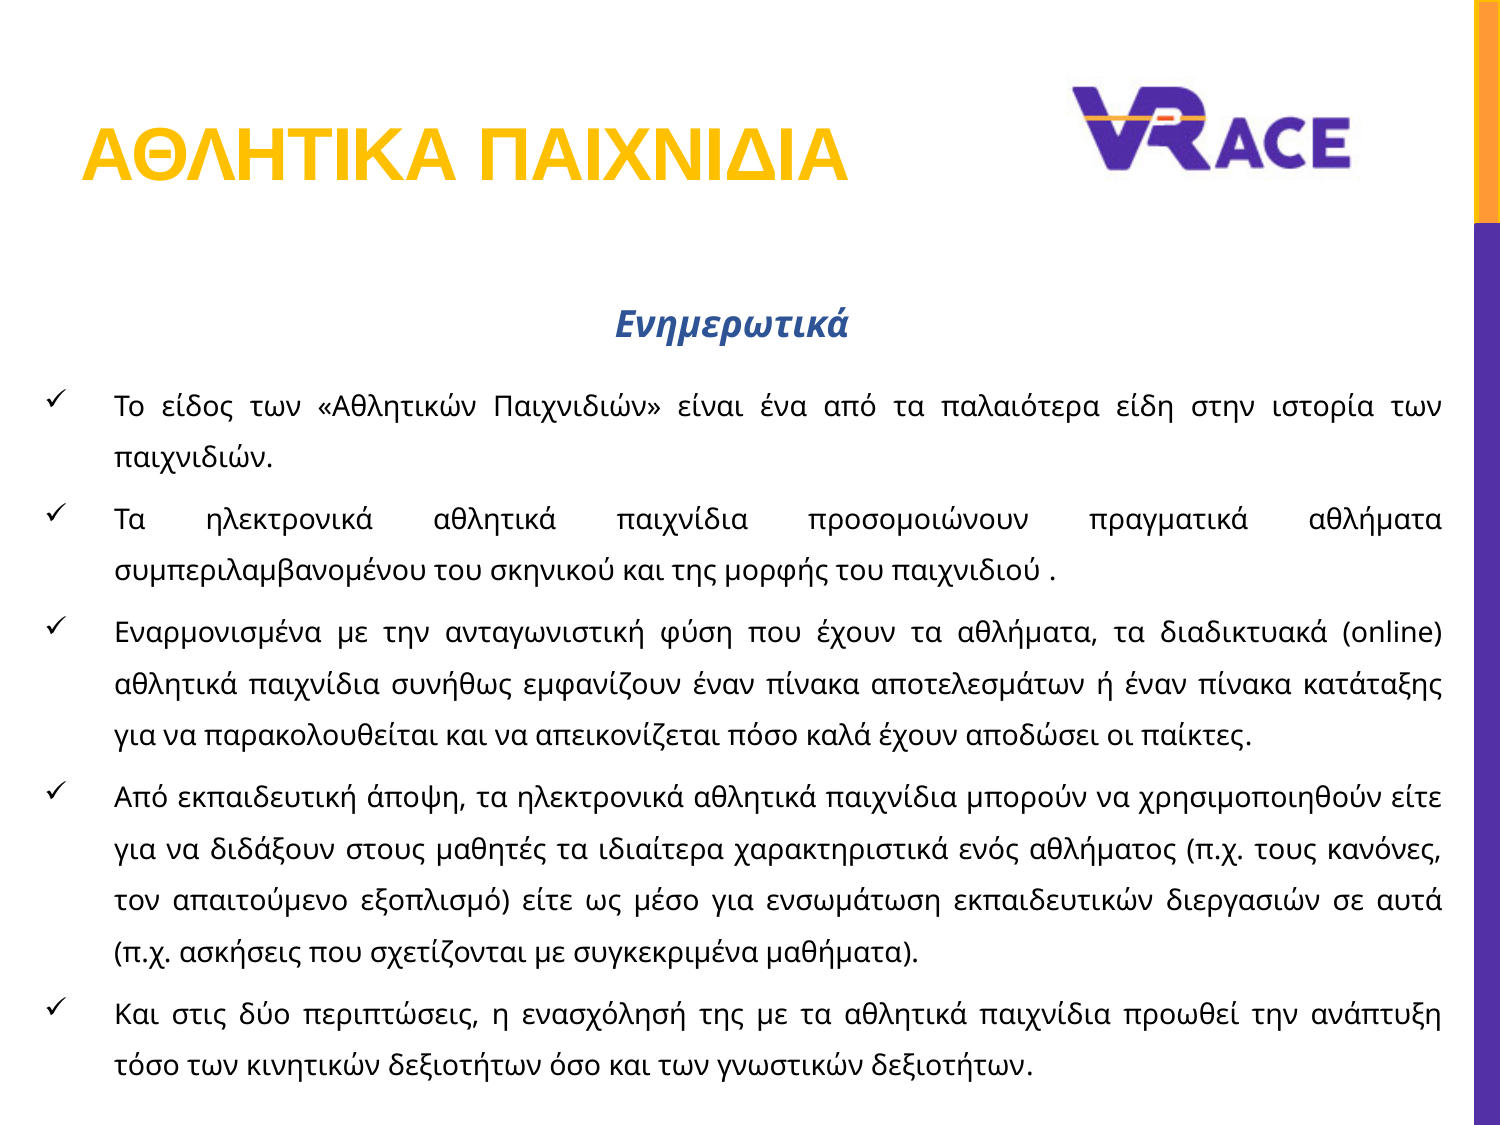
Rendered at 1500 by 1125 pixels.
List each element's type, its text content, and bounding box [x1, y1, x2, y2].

title Αθλητικα παιχνιδια [64, 90, 1015, 203]
text_box Ενημερωτικά [194, 269, 1270, 352]
picture [1057, 39, 1374, 222]
list Το είδος των «Αθλητικών Παιχνιδιών» είναι ένα από τα παλαιότερα είδη στην ιστορία των παιχνιδιών. Τα ηλεκτρονικά αθλητικά παιχνίδια προσομοιώνουν πραγματικά αθλήματα συμπεριλαμβανομένου του σκηνικού και της μορφής του παιχνιδιού . Εναρμονισμένα με την ανταγωνιστική φύση που έχουν τα αθλήματα, τα διαδικτυακά (online) αθλητικά παιχνίδια συνήθως εμφανίζουν έναν πίνακα αποτελεσμάτων ή έναν πίνακα κατάταξης για να παρακολουθείται και να απεικονίζεται πόσο καλά έχουν αποδώσει οι παίκτες. Από εκπαιδευτική άποψη, τα ηλεκτρονικά αθλητικά παιχνίδια μπορούν να χρησιμοποιηθούν είτε για να διδάξουν στους μαθητές τα ιδιαίτερα χαρακτηριστικά ενός αθλήματος (π.χ. τους κανόνες, τον απαιτούμενο εξοπλισμό) είτε ως μέσο για ενσωμάτωση εκπαιδευτικών διεργασιών σε αυτά (π.χ. ασκήσεις που σχετίζονται με συγκεκριμένα μαθήματα). Και στις δύο περιπτώσεις, η ενασχόλησή της με τα αθλητικά παιχνίδια προωθεί την ανάπτυξη τόσο των κινητικών δεξιοτήτων όσο και των γνωστικών δεξιοτήτων. [29, 362, 1459, 1096]
